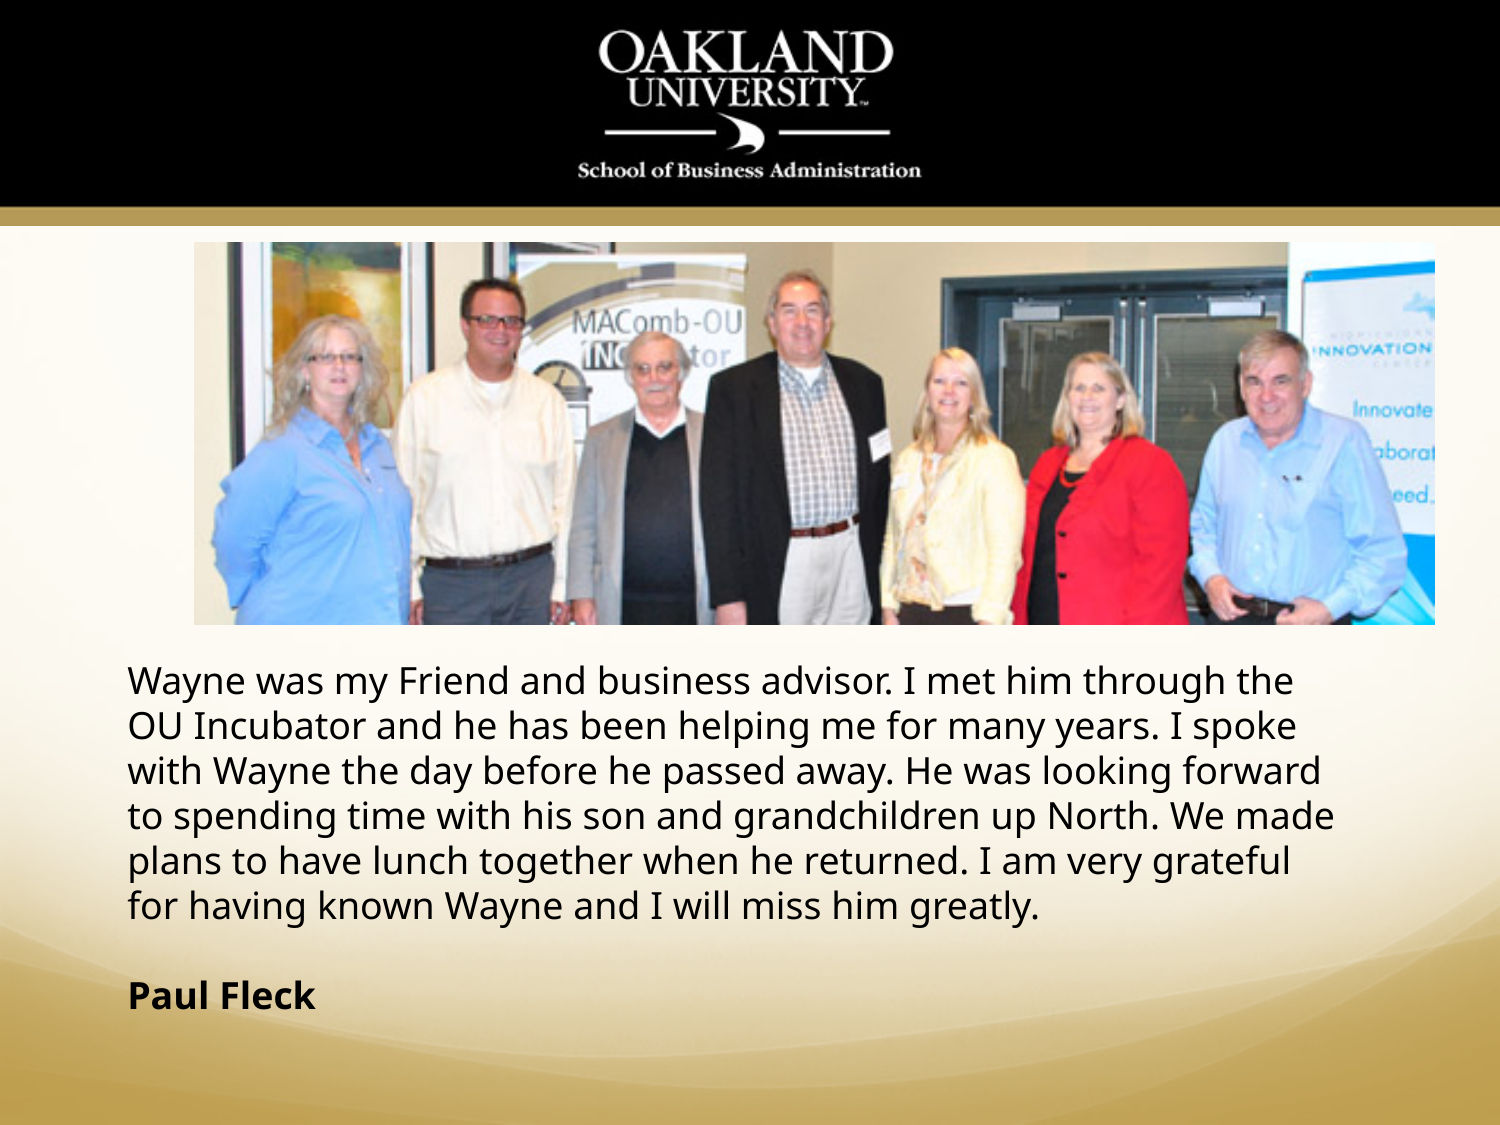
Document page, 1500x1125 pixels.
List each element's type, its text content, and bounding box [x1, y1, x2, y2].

picture [193, 241, 1435, 626]
text_box Wayne was my Friend and business advisor. I met him through the OU Incubator and he has been helping me for many years. I spoke with Wayne the day before he passed away. He was looking forward to spending time with his son and grandchildren up North. We made plans to have lunch together when he returned. I am very grateful for having known Wayne and I will miss him greatly. Paul Fleck [112, 649, 1363, 1025]
picture [0, 0, 1500, 226]
